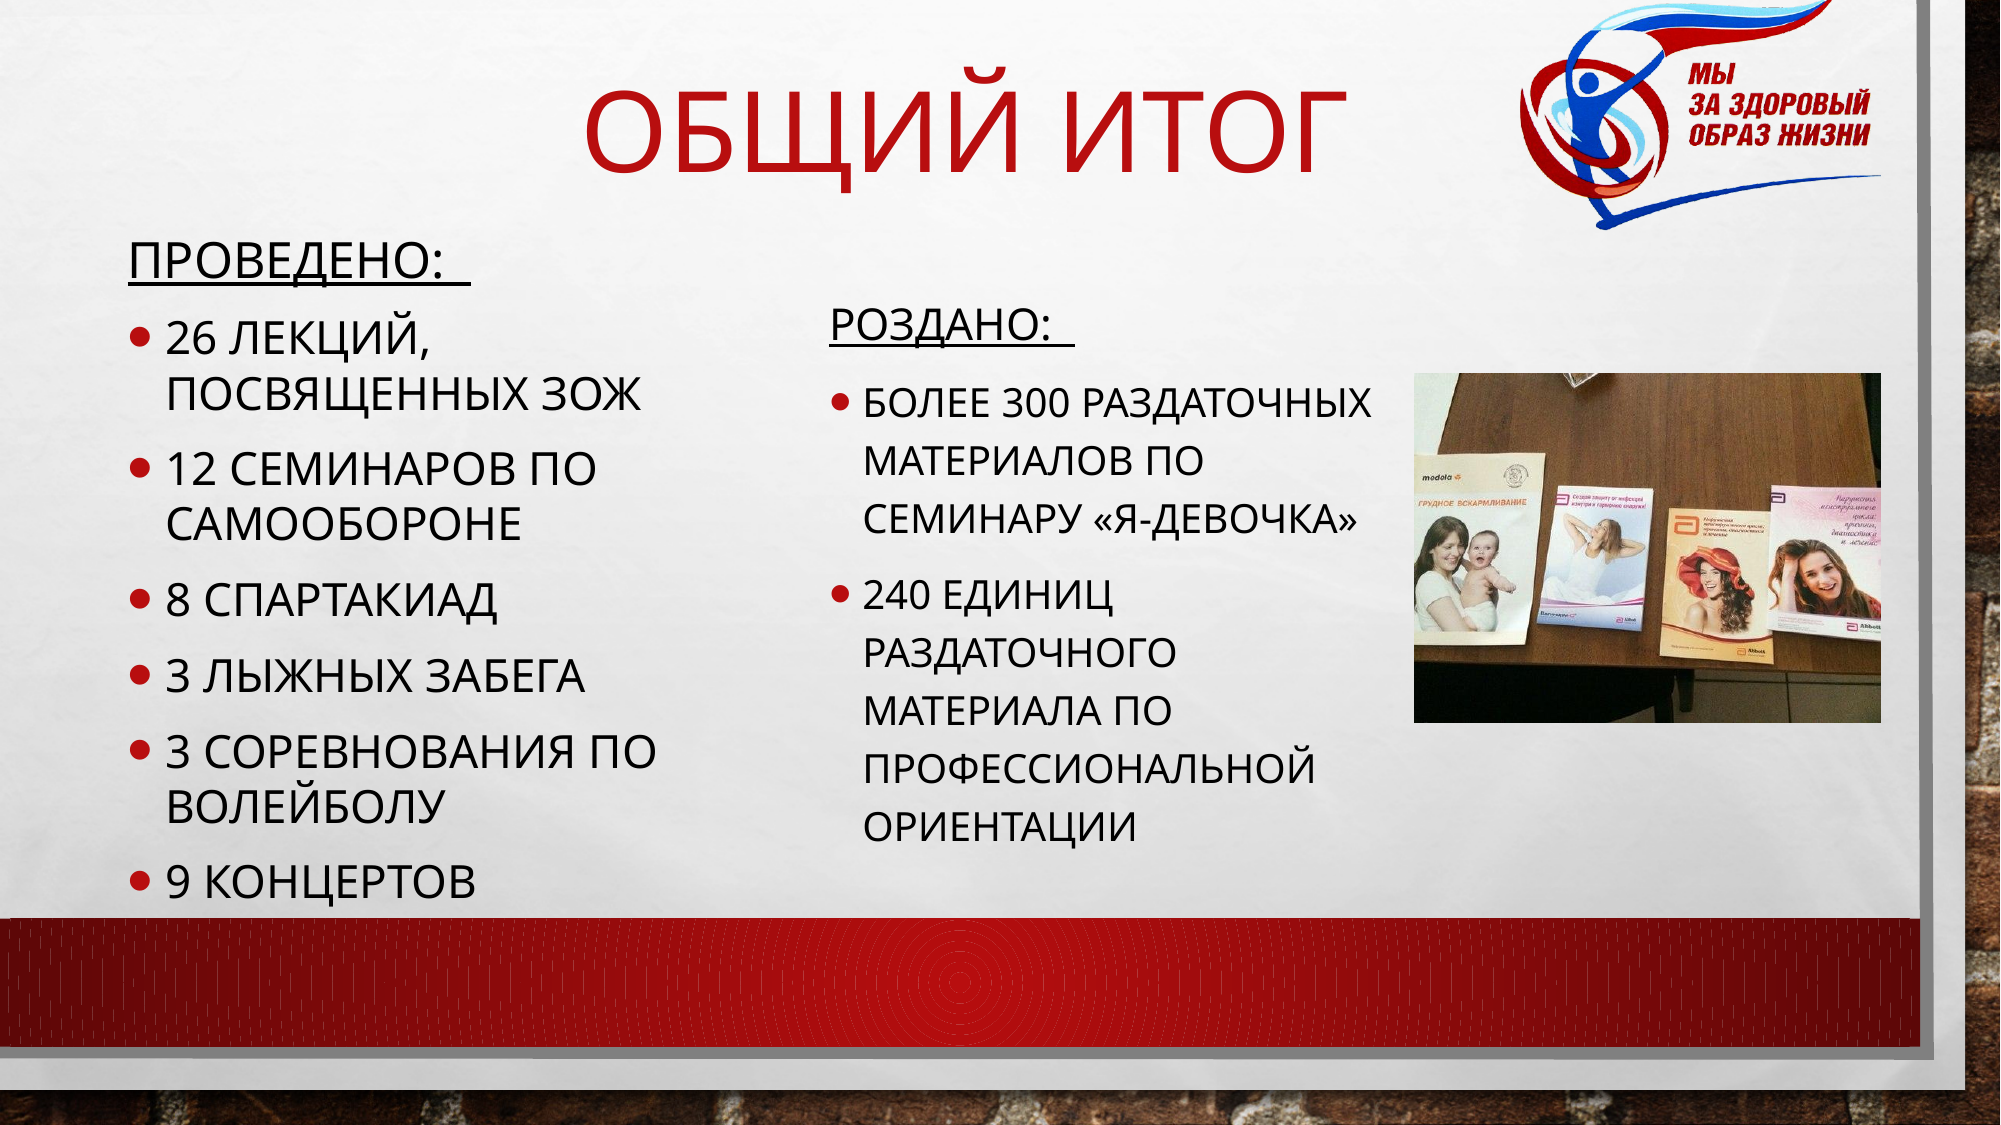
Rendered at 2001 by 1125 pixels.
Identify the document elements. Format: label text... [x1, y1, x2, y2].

title Общий итог [112, 41, 1510, 231]
picture [1510, 0, 1881, 252]
list ПРОВЕДЕНО: 26 ЛЕКЦИЙ, ПОСВЯЩЕННЫХ ЗОЖ 12 СЕМИНАРОВ ПО САМООБОРОНЕ 8 СПАРТАКИАД 3 ЛЫЖНЫХ ЗАБЕГА 3 СОРЕВНОВАНИЯ ПО ВОЛЕЙБОЛУ 9 КОНЦЕРТОВ [112, 302, 783, 906]
text_box РОЗДАНО: БОЛЕЕ 300 РАЗДАТОЧНЫХ МАТЕРИАЛОВ ПО СЕМИНАРУ «я-ДЕВОЧКА» 240 ЕДИНИЦ РАЗДАТОЧНОГО МАТЕРИАЛА ПО ПРОФЕССИОНАЛЬНОЙ ОРИЕНТАЦИИ [814, 278, 1387, 906]
picture [0, 0, 2000, 1125]
picture [1414, 373, 1881, 724]
